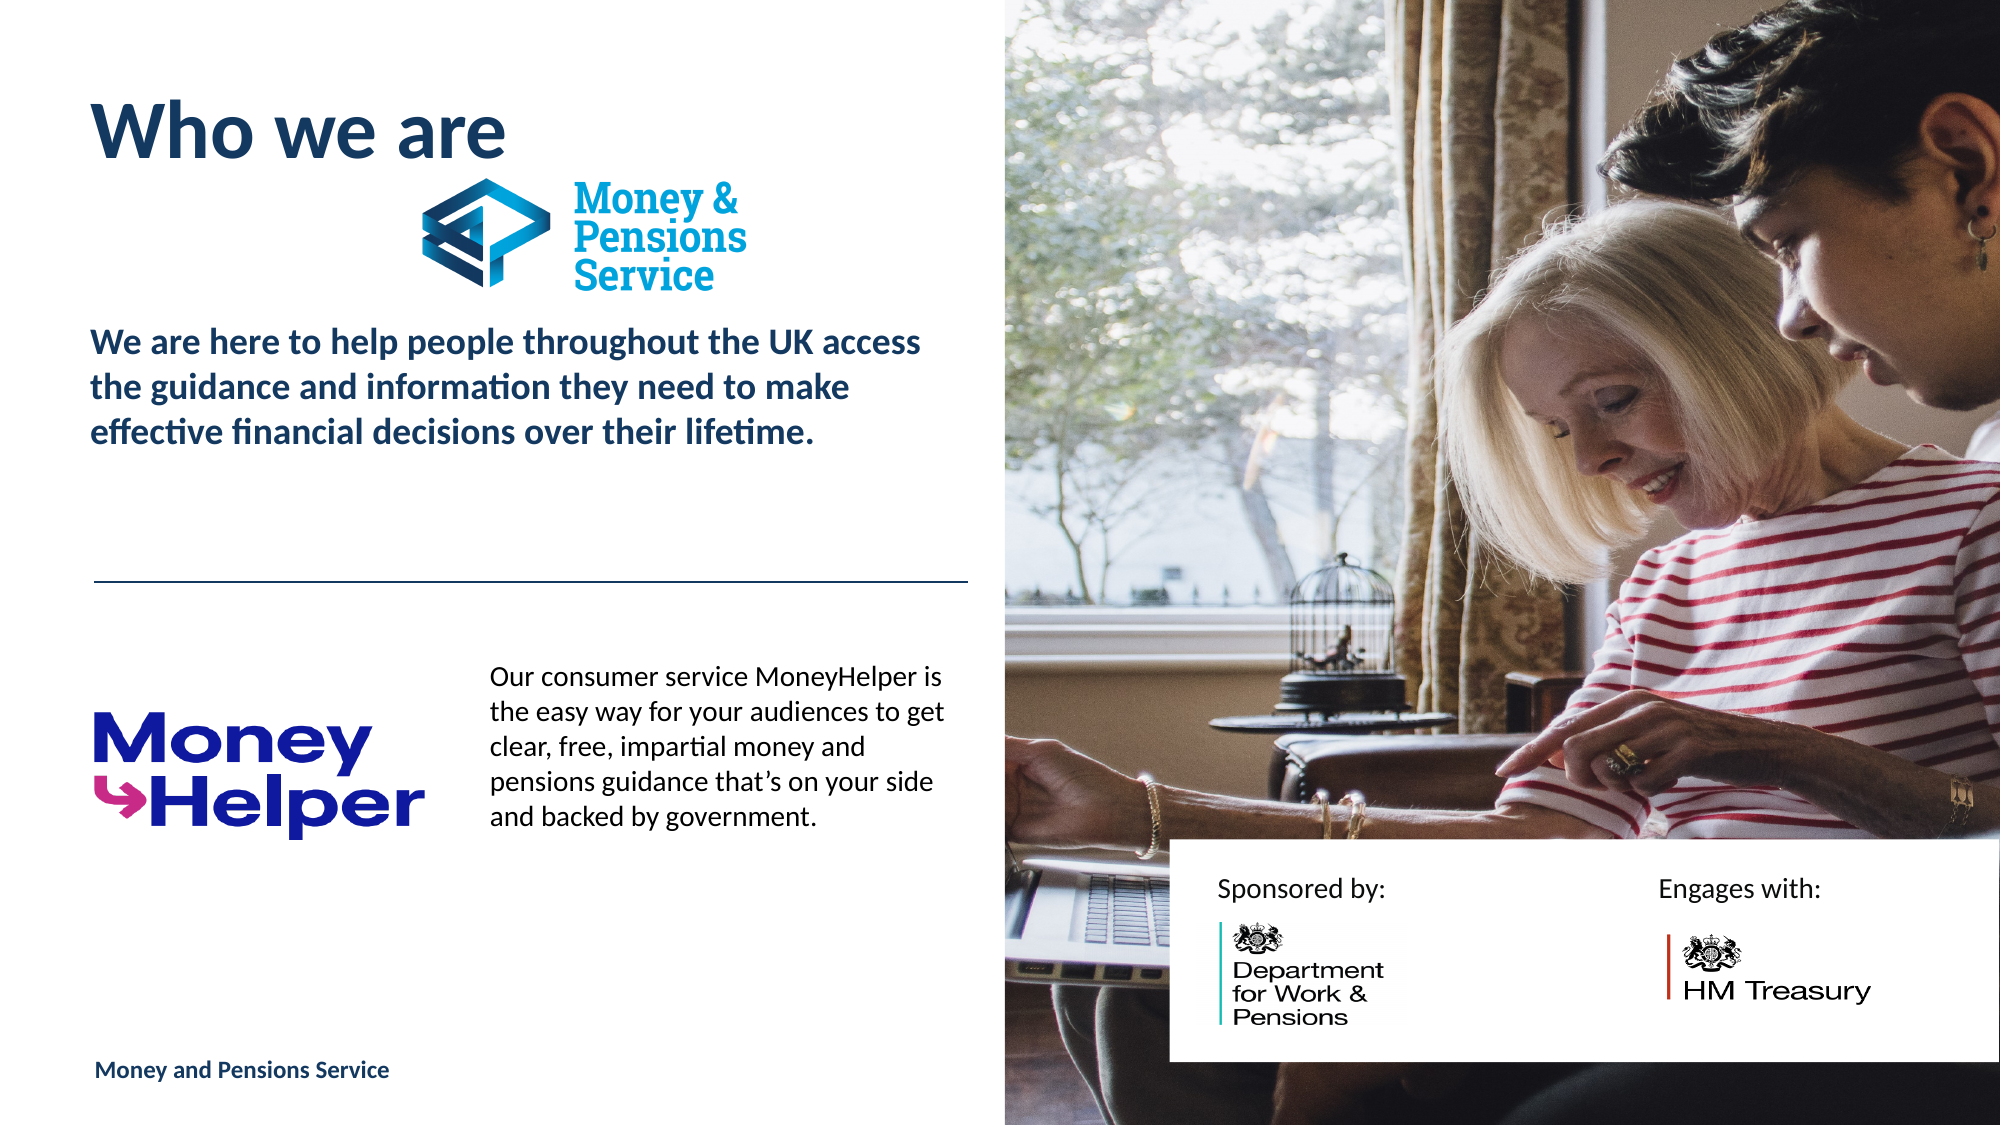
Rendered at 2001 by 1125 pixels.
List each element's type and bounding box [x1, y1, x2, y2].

picture [1004, 0, 2000, 1125]
picture [406, 164, 762, 306]
